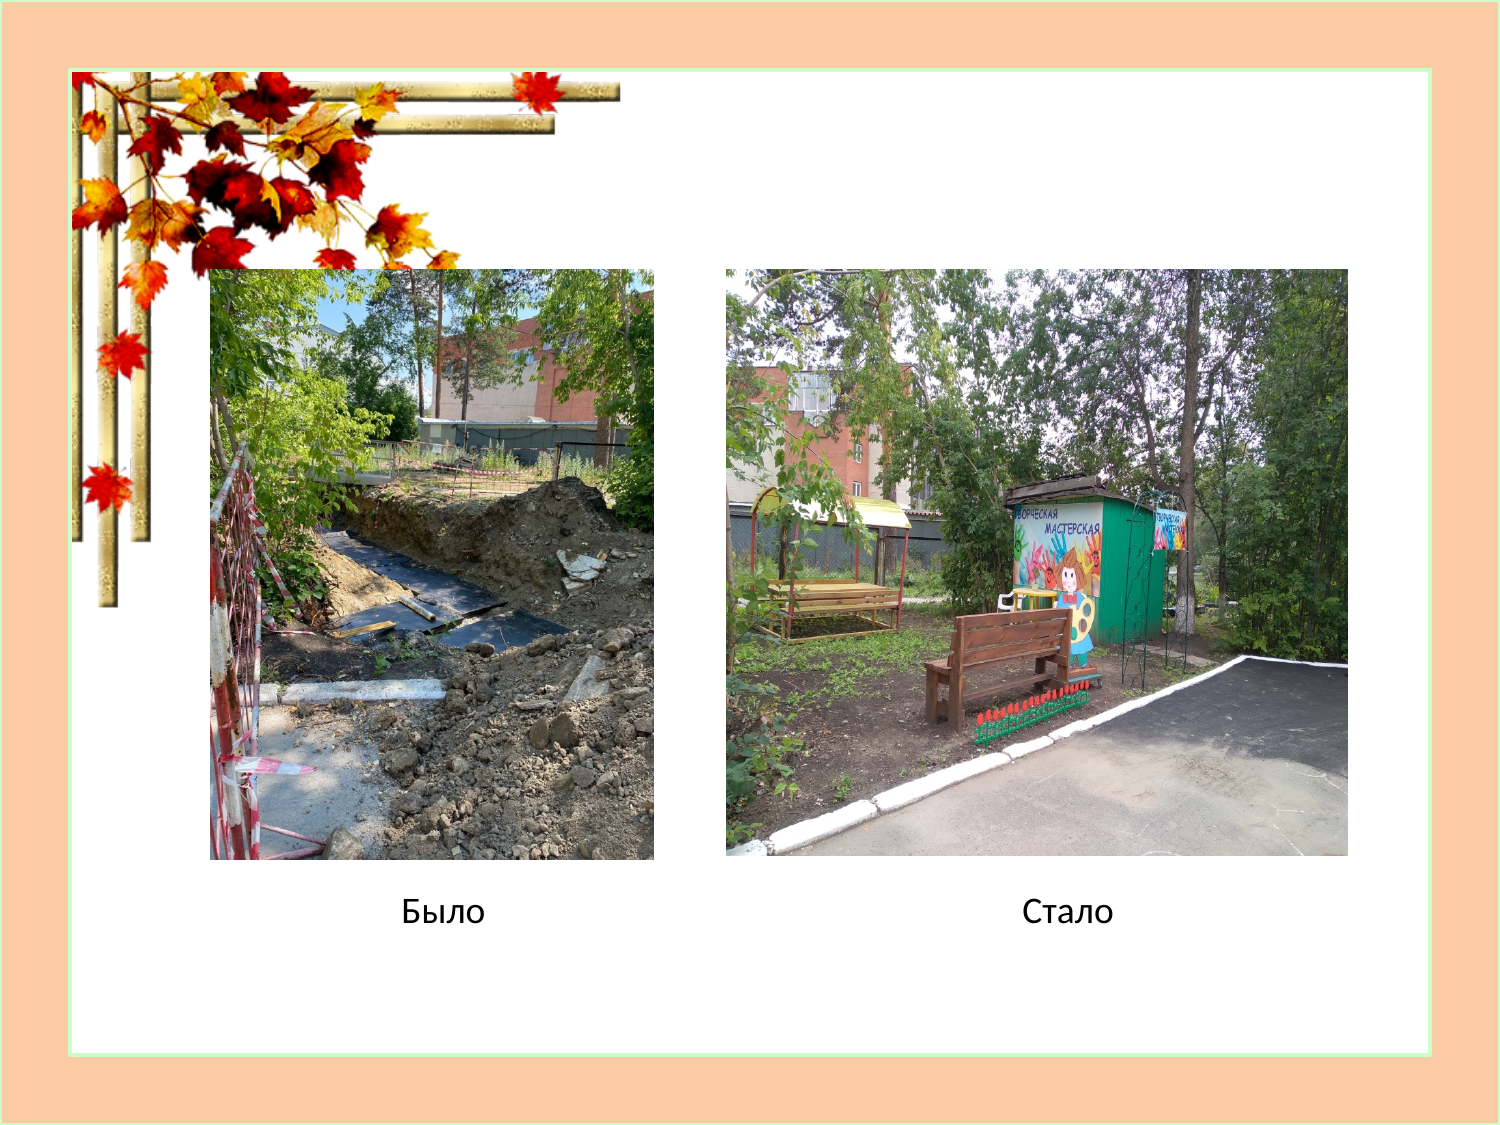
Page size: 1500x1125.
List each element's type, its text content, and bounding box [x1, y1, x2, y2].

picture [726, 269, 1348, 856]
picture [23, 0, 654, 860]
text_box [0, 0, 1500, 1125]
text_box Было [386, 878, 668, 939]
text_box Стало [1007, 878, 1290, 939]
